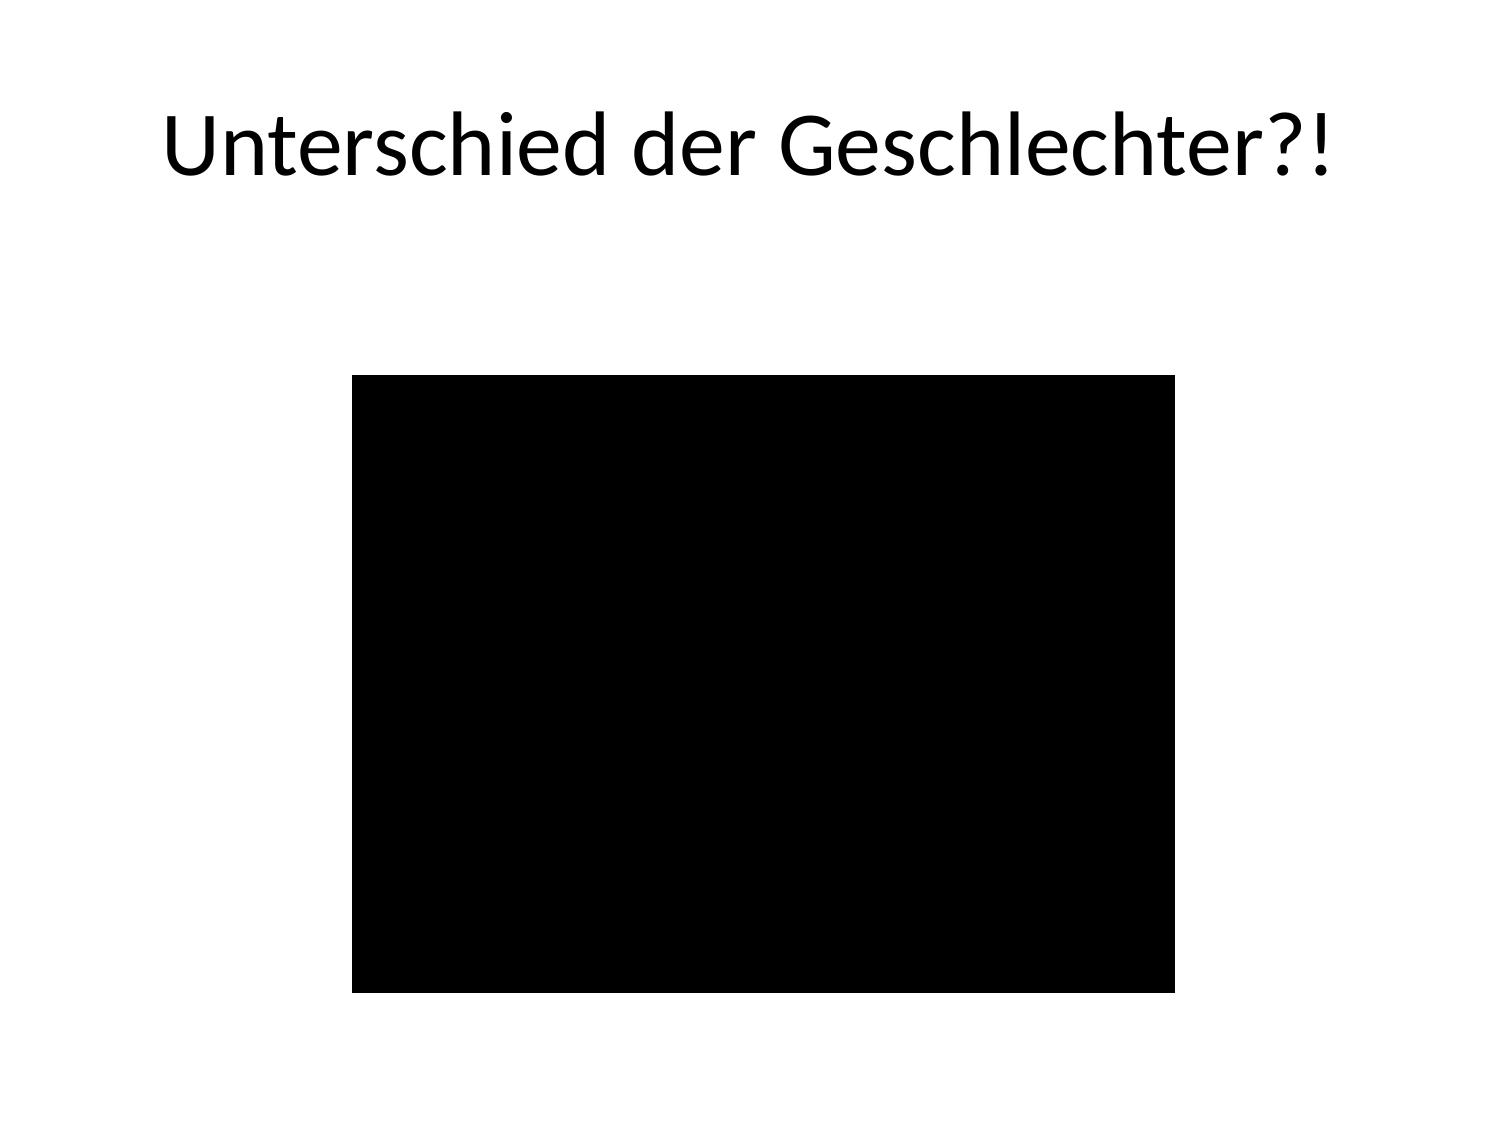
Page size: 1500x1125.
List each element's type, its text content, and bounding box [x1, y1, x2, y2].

title Unterschied der Geschlechter?! [75, 45, 1425, 233]
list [351, 374, 1176, 994]
